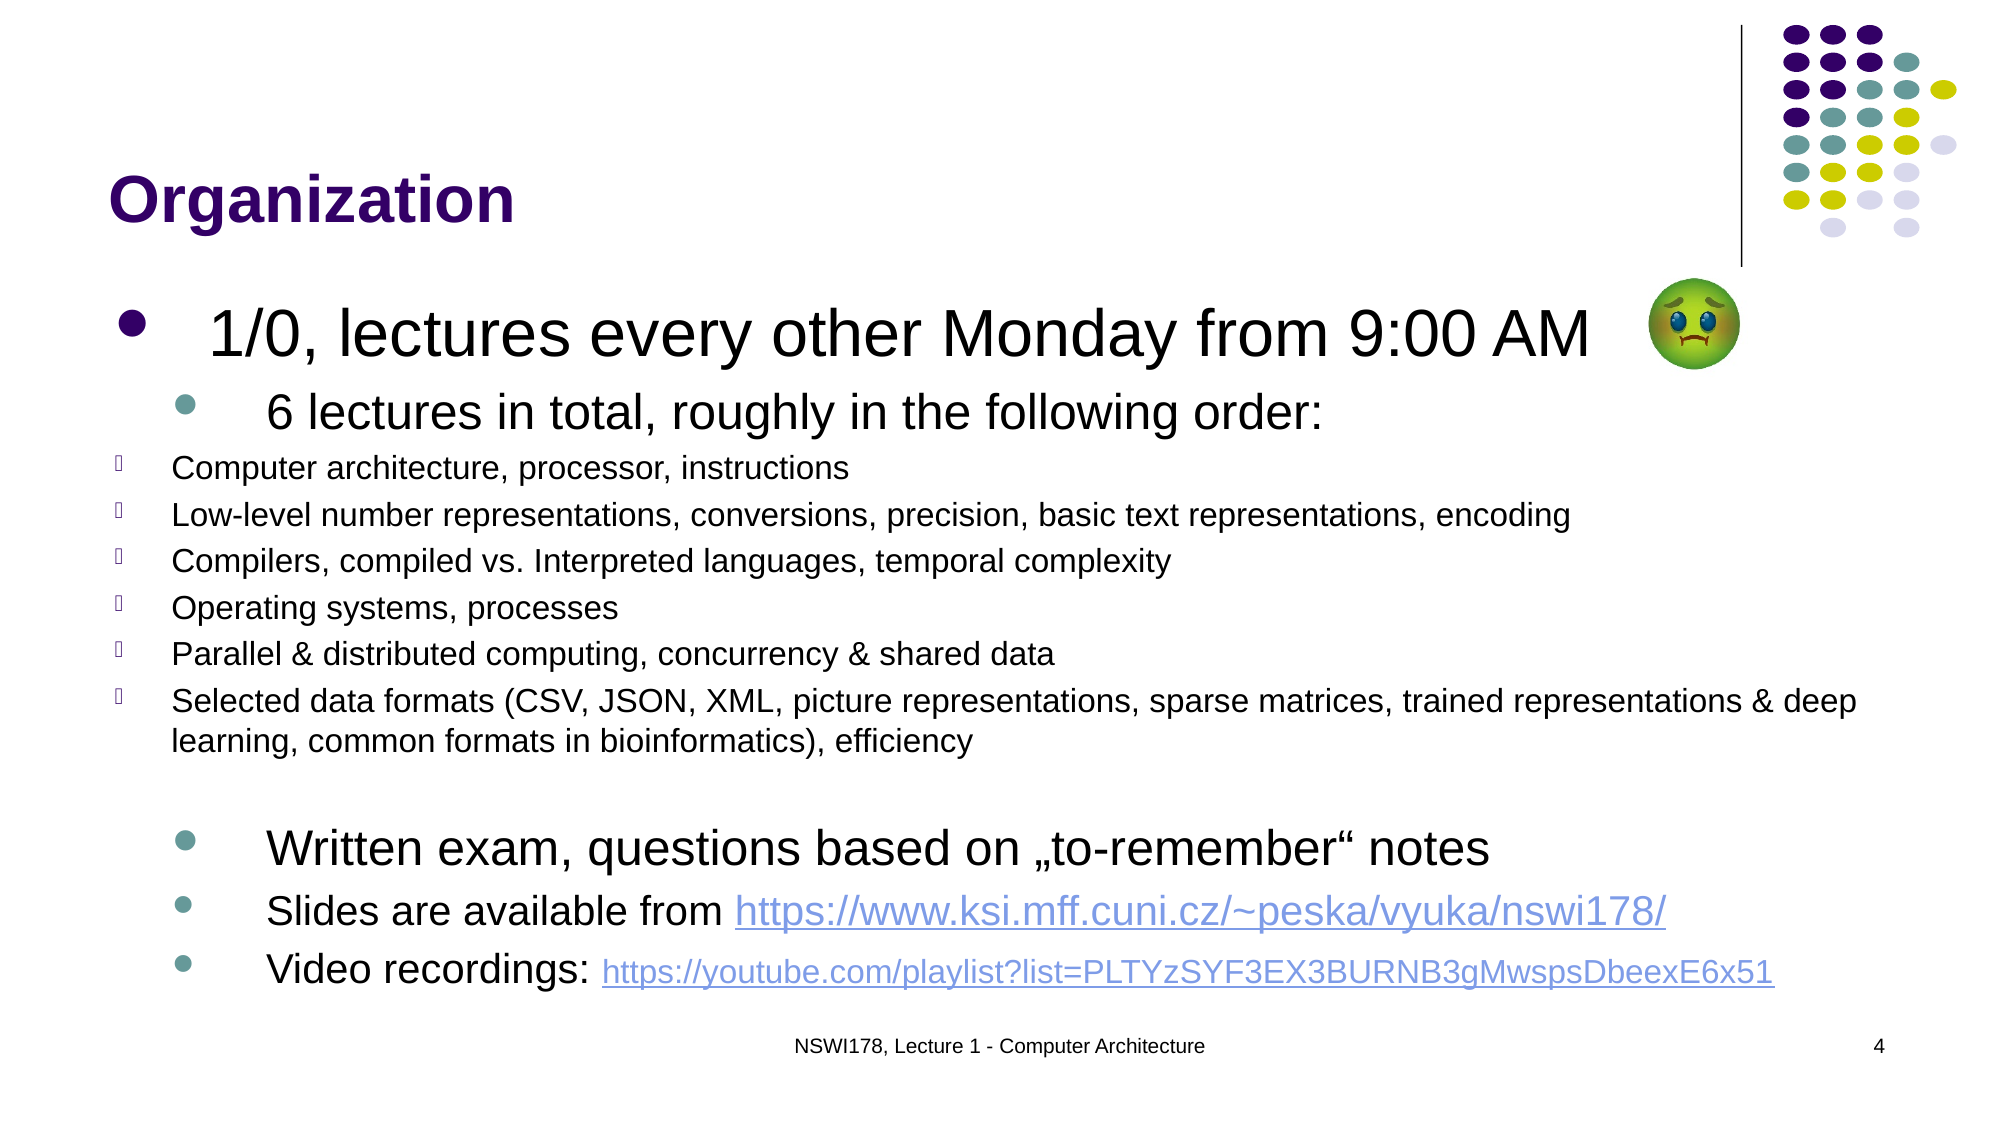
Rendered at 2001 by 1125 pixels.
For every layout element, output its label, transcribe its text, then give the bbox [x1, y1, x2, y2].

slide_number 4 [1433, 1024, 1901, 1101]
text_box Organization [94, 30, 1332, 244]
picture [1637, 267, 1751, 381]
footer NSWI178, Lecture 1 - Computer Architecture [683, 1024, 1317, 1101]
list 1/0, lectures every other Monday from 9:00 AM 6 lectures in total, roughly in the following order: Computer architecture, processor, instructions Low-level number representations, conversions, precision, basic text representations, encoding Compilers, compiled vs. Interpreted languages, temporal complexity Operating systems, processes Parallel & distributed computing, concurrency & shared data Selected data formats (CSV, JSON, XML, picture representations, sparse matrices, trained representations & deep learning, common formats in bioinformatics), efficiency Written exam, questions based on „to-remember“ notes Slides are available from https://www.ksi.mff.cuni.cz/~peska/vyuka/nswi178/ Video recordings: https://youtube.com/playlist?list=PLTYzSYF3EX3BURNB3gMwspsDbeexE6x51 [99, 281, 1901, 1006]
